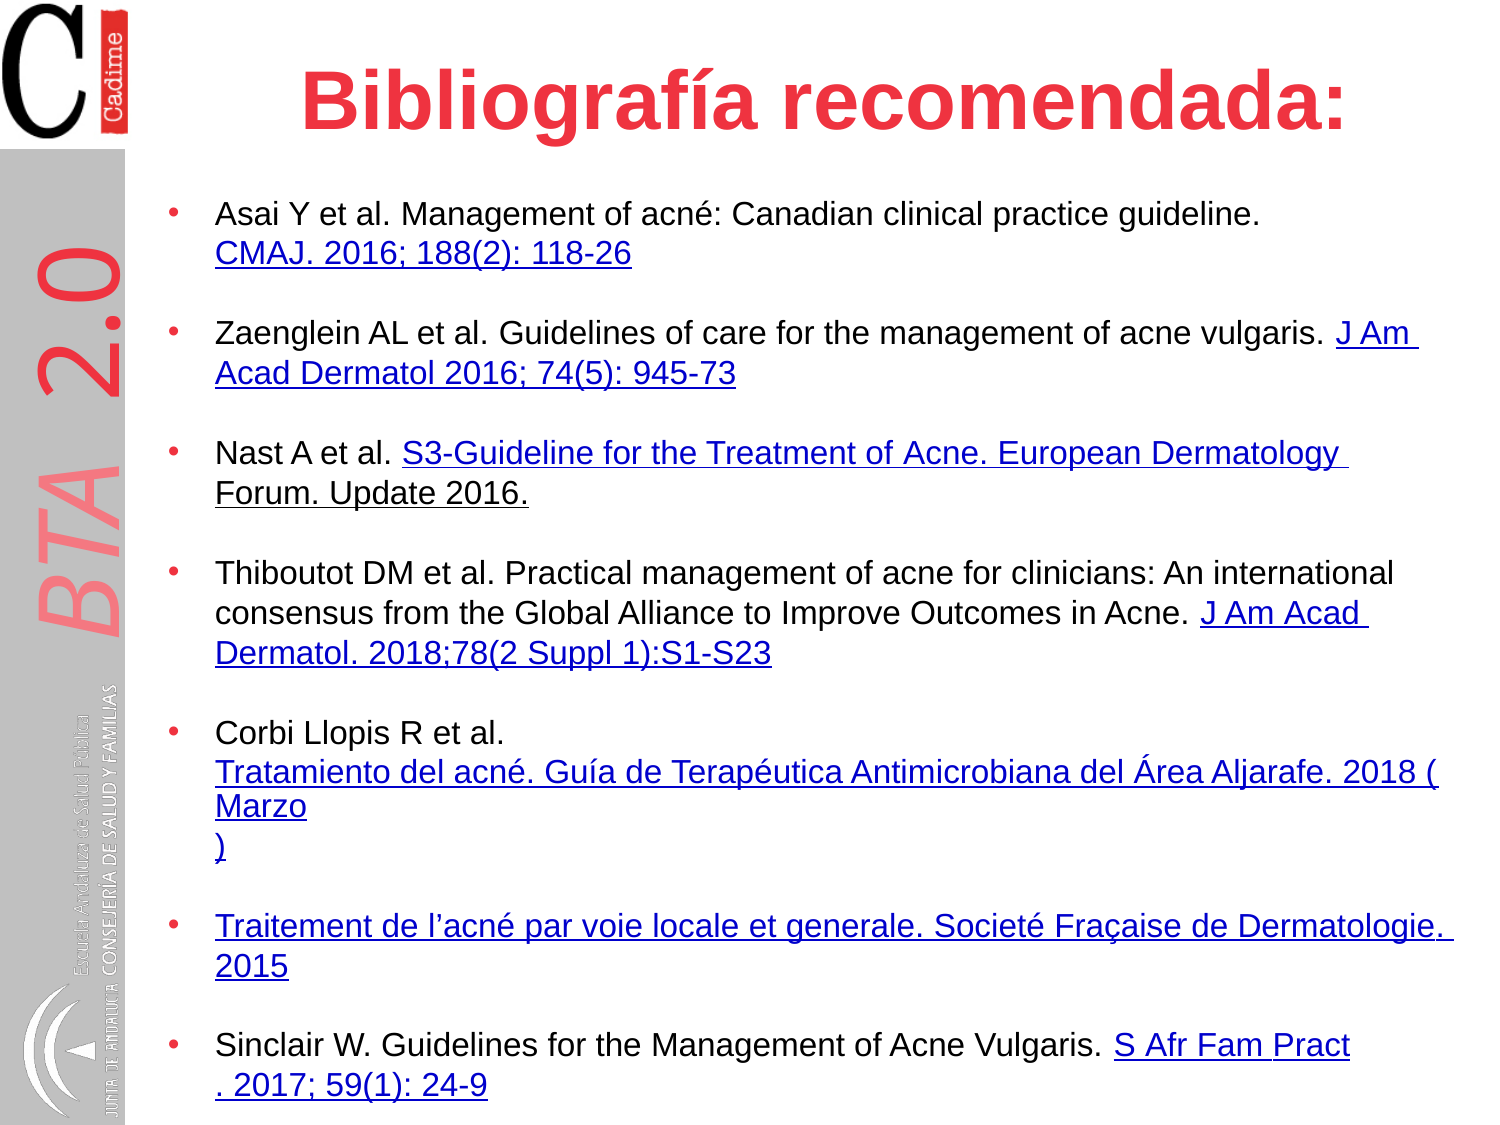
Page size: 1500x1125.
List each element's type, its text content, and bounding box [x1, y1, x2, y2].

title Bibliografía recomendada: [150, 42, 1500, 149]
text_box Asai Y et al. Management of acné: Canadian clinical practice guideline. CMAJ. 2016; 188(2): 118-26 Zaenglein AL et al. Guidelines of care for the management of acne vulgaris. J Am Acad Dermatol 2016; 74(5): 945-73 Nast A et al. S3-Guideline for the Treatment of Acne. European Dermatology Forum. Update 2016. Thiboutot DM et al. Practical management of acne for clinicians: An international consensus from the Global Alliance to Improve Outcomes in Acne. J Am Acad Dermatol. 2018;78(2 Suppl 1):S1-S23 Corbi Llopis R et al. Tratamiento del acné. Guía de Terapéutica Antimicrobiana del Área Aljarafe. 2018 (Marzo) Traitement de l’acné par voie locale et generale. Societé Fraçaise de Dermatologie. 2015 Sinclair W. Guidelines for the Management of Acne Vulgaris. S Afr Fam Pract. 2017; 59(1): 24-9 [153, 184, 1471, 1078]
picture [0, 0, 135, 149]
picture [19, 681, 123, 1121]
